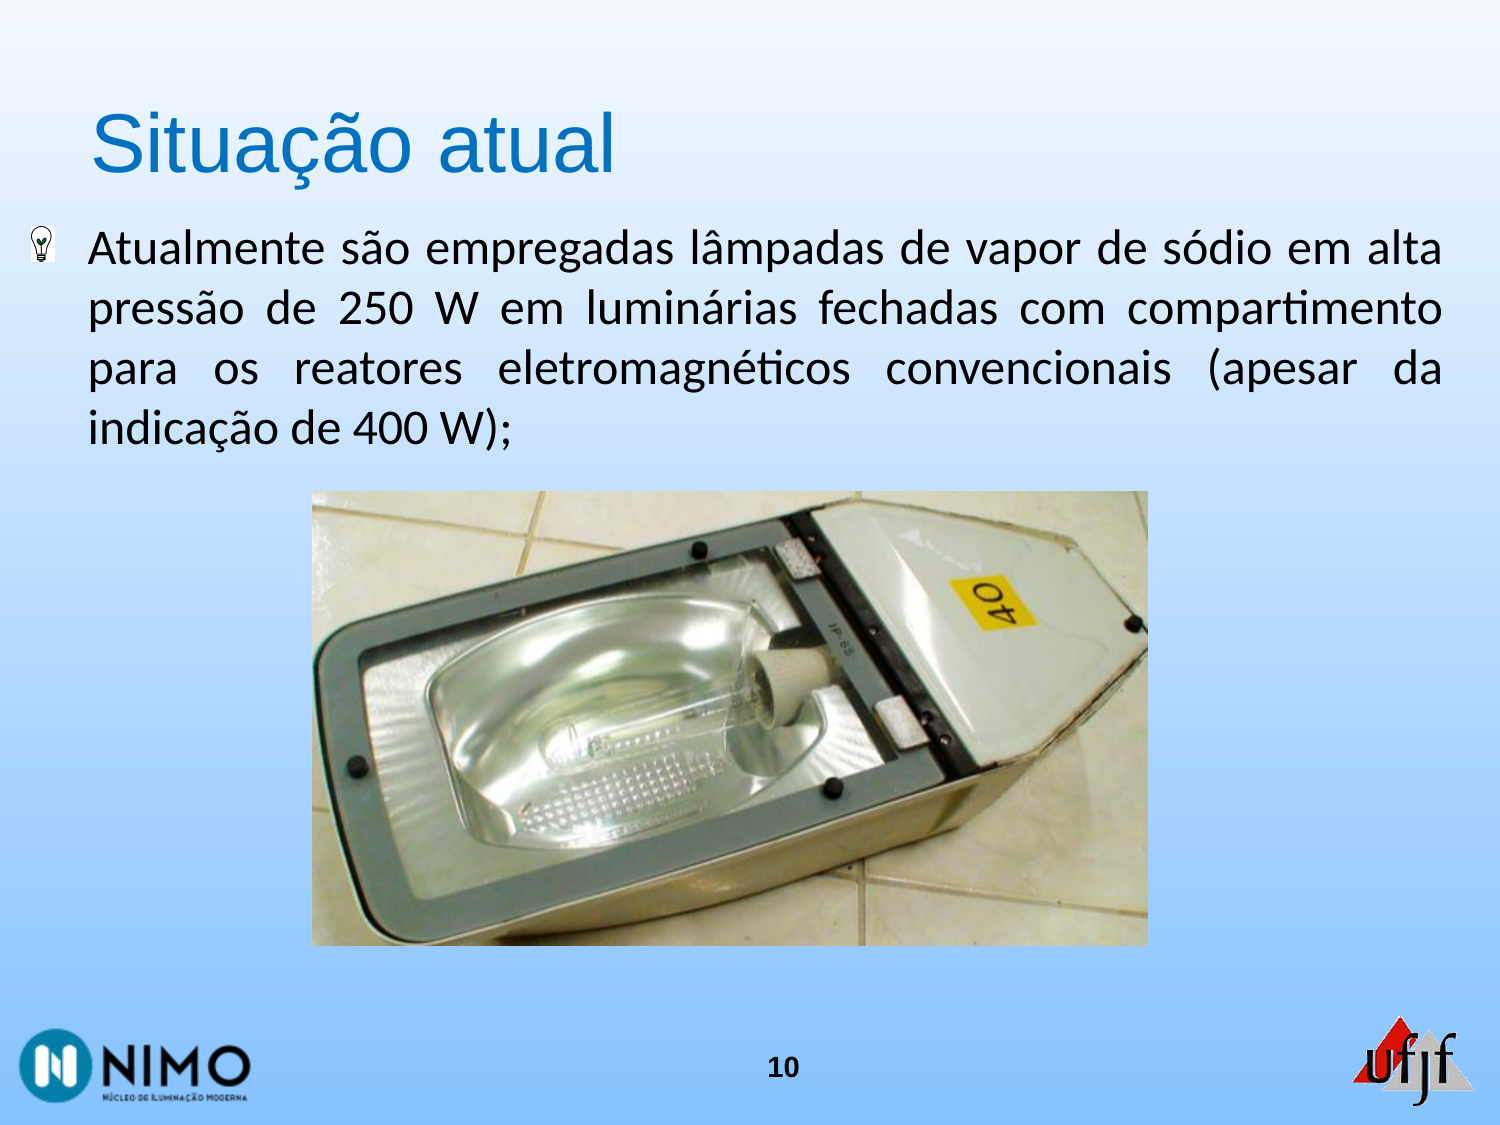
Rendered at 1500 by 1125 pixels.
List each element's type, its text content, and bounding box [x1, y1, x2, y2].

picture [31, 226, 55, 262]
picture [17, 1026, 254, 1106]
picture [312, 491, 1149, 947]
picture [1352, 1016, 1474, 1106]
slide_number 10 [714, 1040, 815, 1093]
title Situação atual [75, 45, 1425, 206]
list Atualmente são empregadas lâmpadas de vapor de sódio em alta pressão de 250 W em luminárias fechadas com compartimento para os reatores eletromagnéticos convencionais (apesar da indicação de 400 W); [16, 206, 1459, 551]
